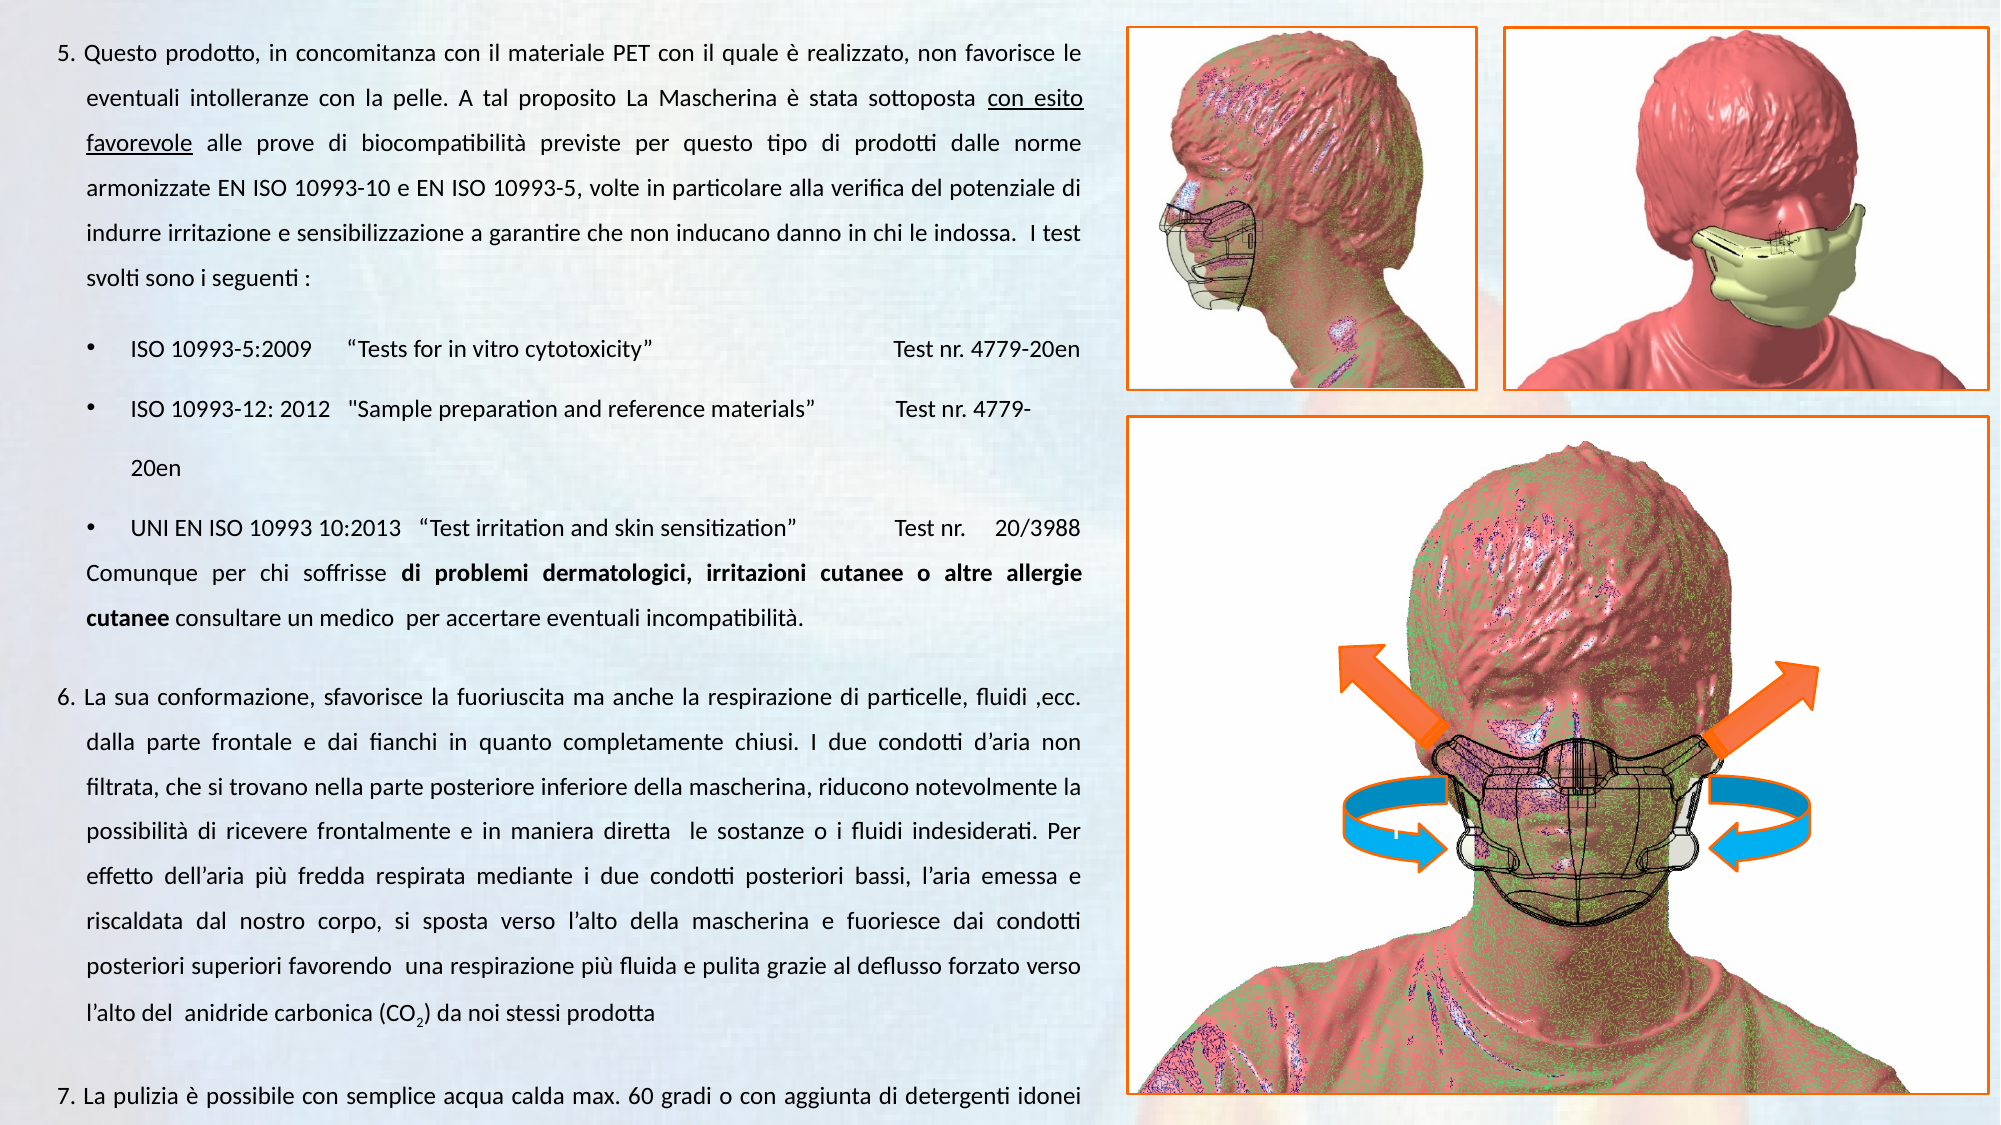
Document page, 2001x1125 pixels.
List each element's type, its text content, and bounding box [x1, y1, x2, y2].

picture [1505, 28, 1988, 390]
picture [1128, 28, 1476, 390]
text_box 5. Questo prodotto, in concomitanza con il materiale PET con il quale è realizzato, non favorisce le eventuali intolleranze con la pelle. A tal proposito La Mascherina è stata sottoposta con esito favorevole alle prove di biocompatibilità previste per questo tipo di prodotti dalle norme armonizzate EN ISO 10993-10 e EN ISO 10993-5, volte in particolare alla verifica del potenziale di indurre irritazione e sensibilizzazione a garantire che non inducano danno in chi le indossa. I test svolti sono i seguenti : ISO 10993-5:2009 “Tests for in vitro cytotoxicity” Test nr. 4779-20en ISO 10993-12: 2012 "Sample preparation and reference materials” Test nr. 4779-20en UNI EN ISO 10993 10:2013 “Test irritation and skin sensitization” Test nr. 20/3988 Comunque per chi soffrisse di problemi dermatologici, irritazioni cutanee o altre allergie cutanee consultare un medico per accertare eventuali incompatibilità. 6. La sua conformazione, sfavorisce la fuoriuscita ma anche la respirazione di particelle, fluidi ,ecc. dalla parte frontale e dai fianchi in quanto completamente chiusi. I due condotti d’aria non filtrata, che si trovano nella parte posteriore inferiore della mascherina, riducono notevolmente la possibilità di ricevere frontalmente e in maniera diretta le sostanze o i fluidi indesiderati. Per effetto dell’aria più fredda respirata mediante i due condotti posteriori bassi, l’aria emessa e riscaldata dal nostro corpo, si sposta verso l’alto della mascherina e fuoriesce dai condotti posteriori superiori favorendo una respirazione più fluida e pulita grazie al deflusso forzato verso l’alto del anidride carbonica (CO2) da noi stessi prodotta 7. La pulizia è possibile con semplice acqua calda max. 60 gradi o con aggiunta di detergenti idonei per la pelle. Scegliere comunque prodotti che non graffino il materiale. [42, 14, 1099, 1125]
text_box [1128, 417, 1988, 1093]
